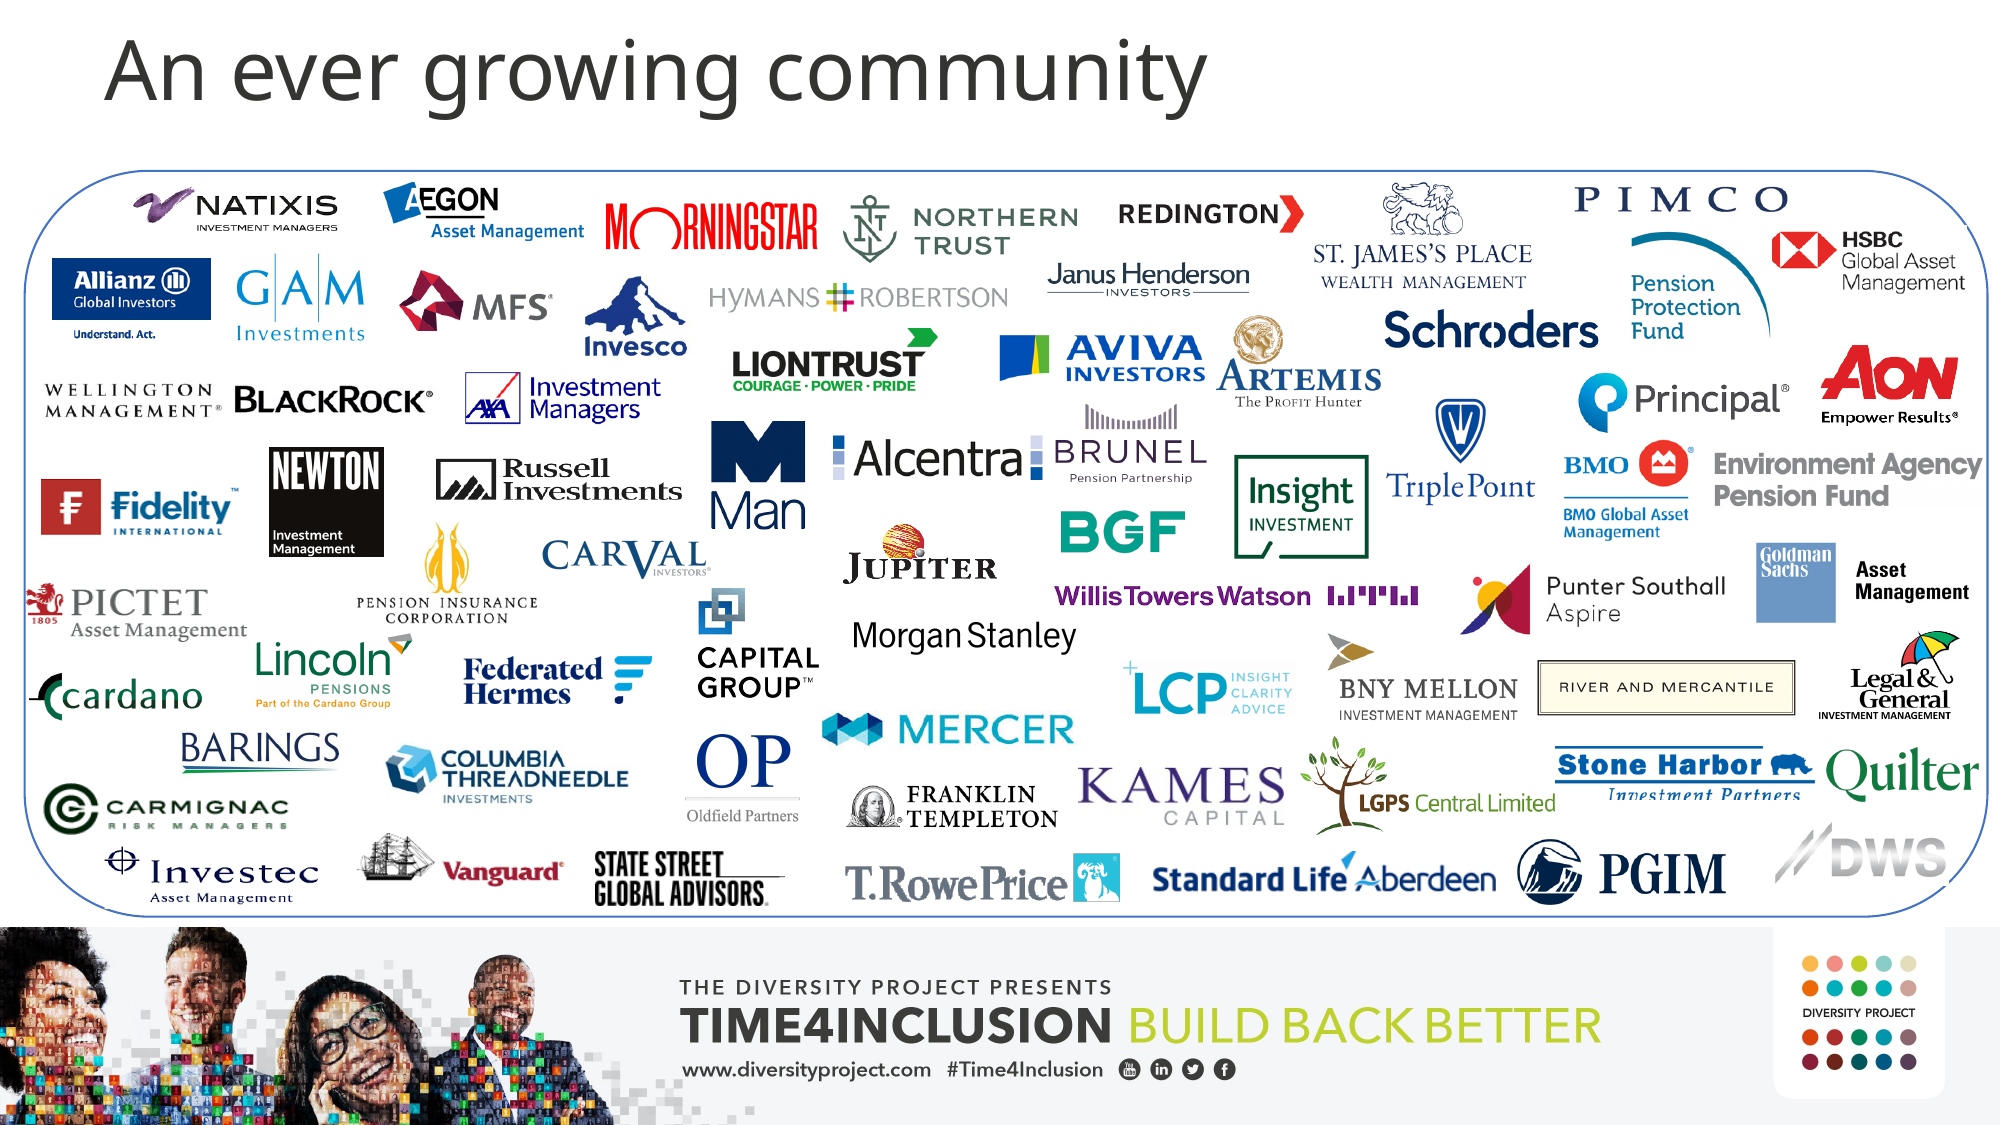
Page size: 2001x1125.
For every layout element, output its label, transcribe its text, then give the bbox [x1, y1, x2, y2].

picture [711, 421, 806, 530]
picture [1805, 337, 1974, 436]
picture [248, 631, 414, 711]
picture [595, 851, 785, 906]
picture [26, 670, 345, 778]
picture [1812, 626, 1967, 724]
picture [1572, 176, 1792, 219]
picture [104, 840, 330, 909]
picture [399, 270, 553, 331]
picture [131, 186, 340, 235]
picture [1536, 658, 1796, 716]
picture [1121, 659, 1295, 717]
picture [52, 258, 211, 350]
picture [26, 583, 247, 643]
picture [690, 581, 1087, 756]
picture [0, 927, 2000, 1125]
picture [1770, 822, 1949, 886]
picture [603, 202, 818, 250]
picture [1750, 540, 1972, 625]
picture [853, 371, 1984, 724]
picture [562, 276, 708, 356]
picture [436, 458, 682, 500]
picture [843, 178, 1602, 408]
text_box [23, 169, 1989, 918]
text_box An ever growing community [89, 21, 1815, 132]
picture [1515, 837, 1728, 906]
picture [1824, 744, 1981, 803]
picture [1142, 851, 1513, 904]
picture [234, 247, 367, 344]
picture [458, 652, 656, 710]
picture [383, 737, 632, 812]
picture [1078, 767, 1284, 827]
picture [843, 772, 1059, 835]
picture [1058, 507, 1187, 555]
picture [843, 850, 1122, 905]
picture [827, 428, 1046, 485]
picture [41, 783, 291, 835]
picture [843, 524, 997, 584]
picture [338, 814, 584, 905]
picture [269, 447, 713, 628]
picture [383, 182, 584, 241]
picture [1051, 401, 1209, 486]
picture [41, 473, 246, 542]
picture [1300, 730, 1821, 835]
picture [733, 328, 938, 391]
picture [684, 731, 800, 823]
picture [1625, 225, 1967, 347]
picture [38, 359, 676, 439]
picture [710, 276, 1007, 316]
